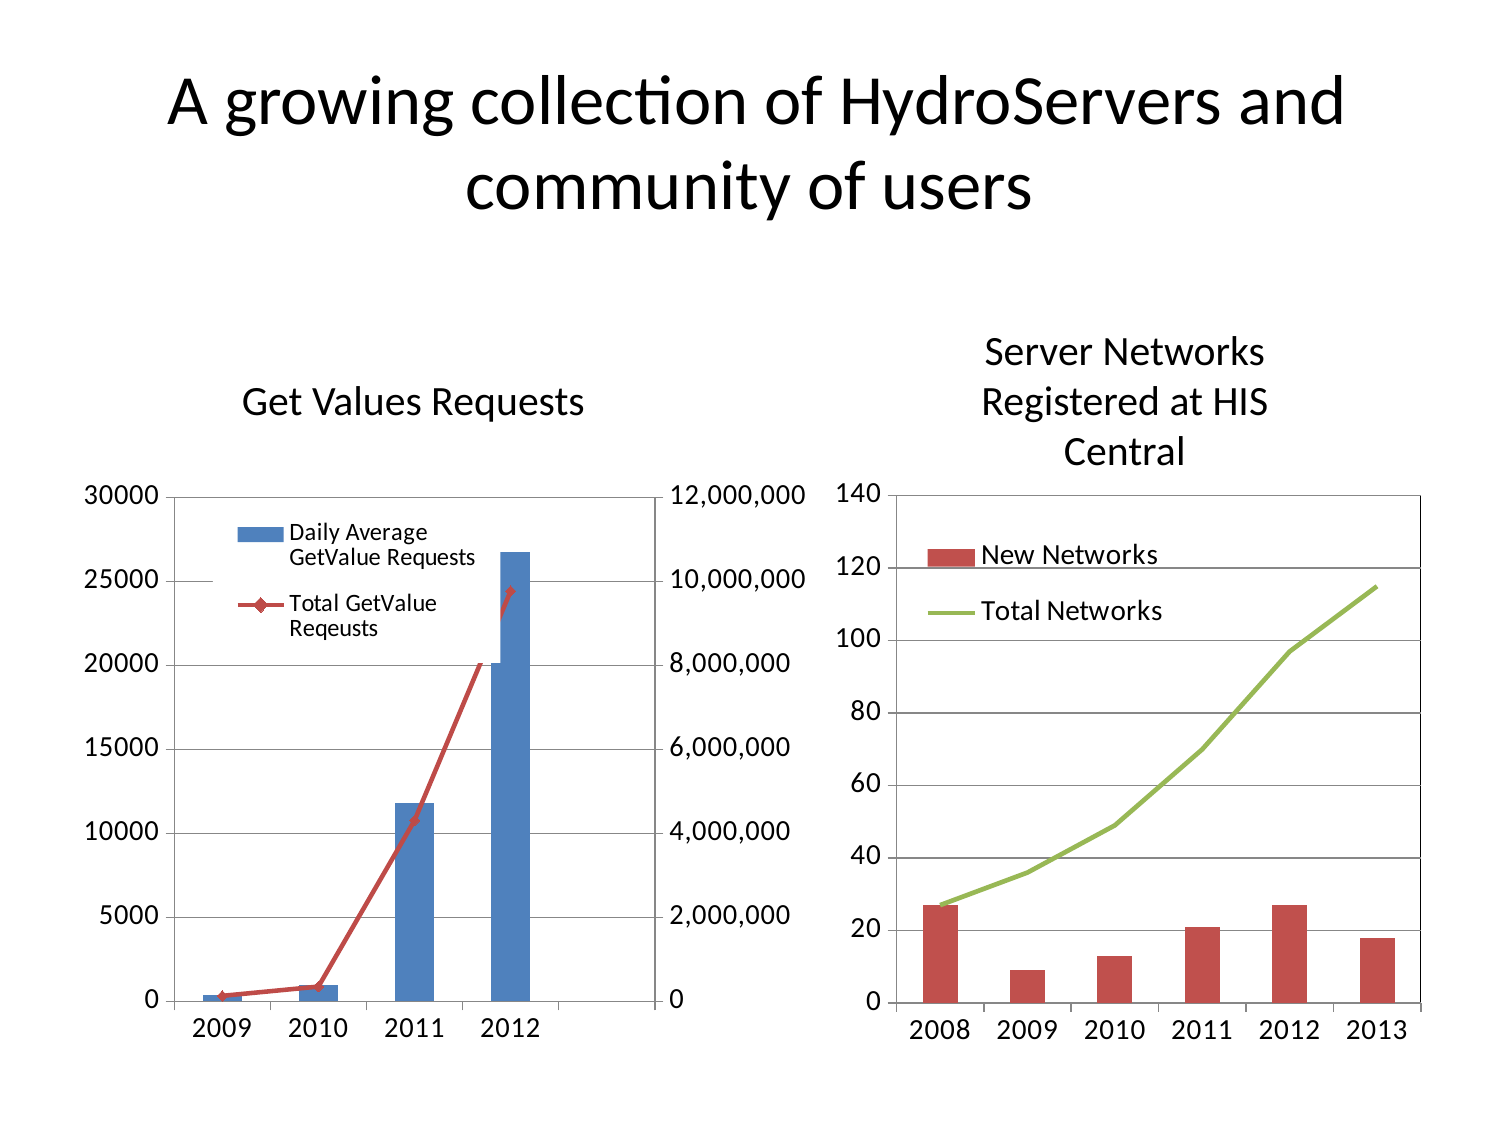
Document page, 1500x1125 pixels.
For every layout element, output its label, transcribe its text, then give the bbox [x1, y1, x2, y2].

chart [55, 465, 1439, 1058]
text_box Server Networks Registered at HIS Central [914, 316, 1336, 479]
text_box Get Values Requests [203, 366, 624, 432]
title A growing collection of HydroServers and community of users [75, 45, 1425, 233]
